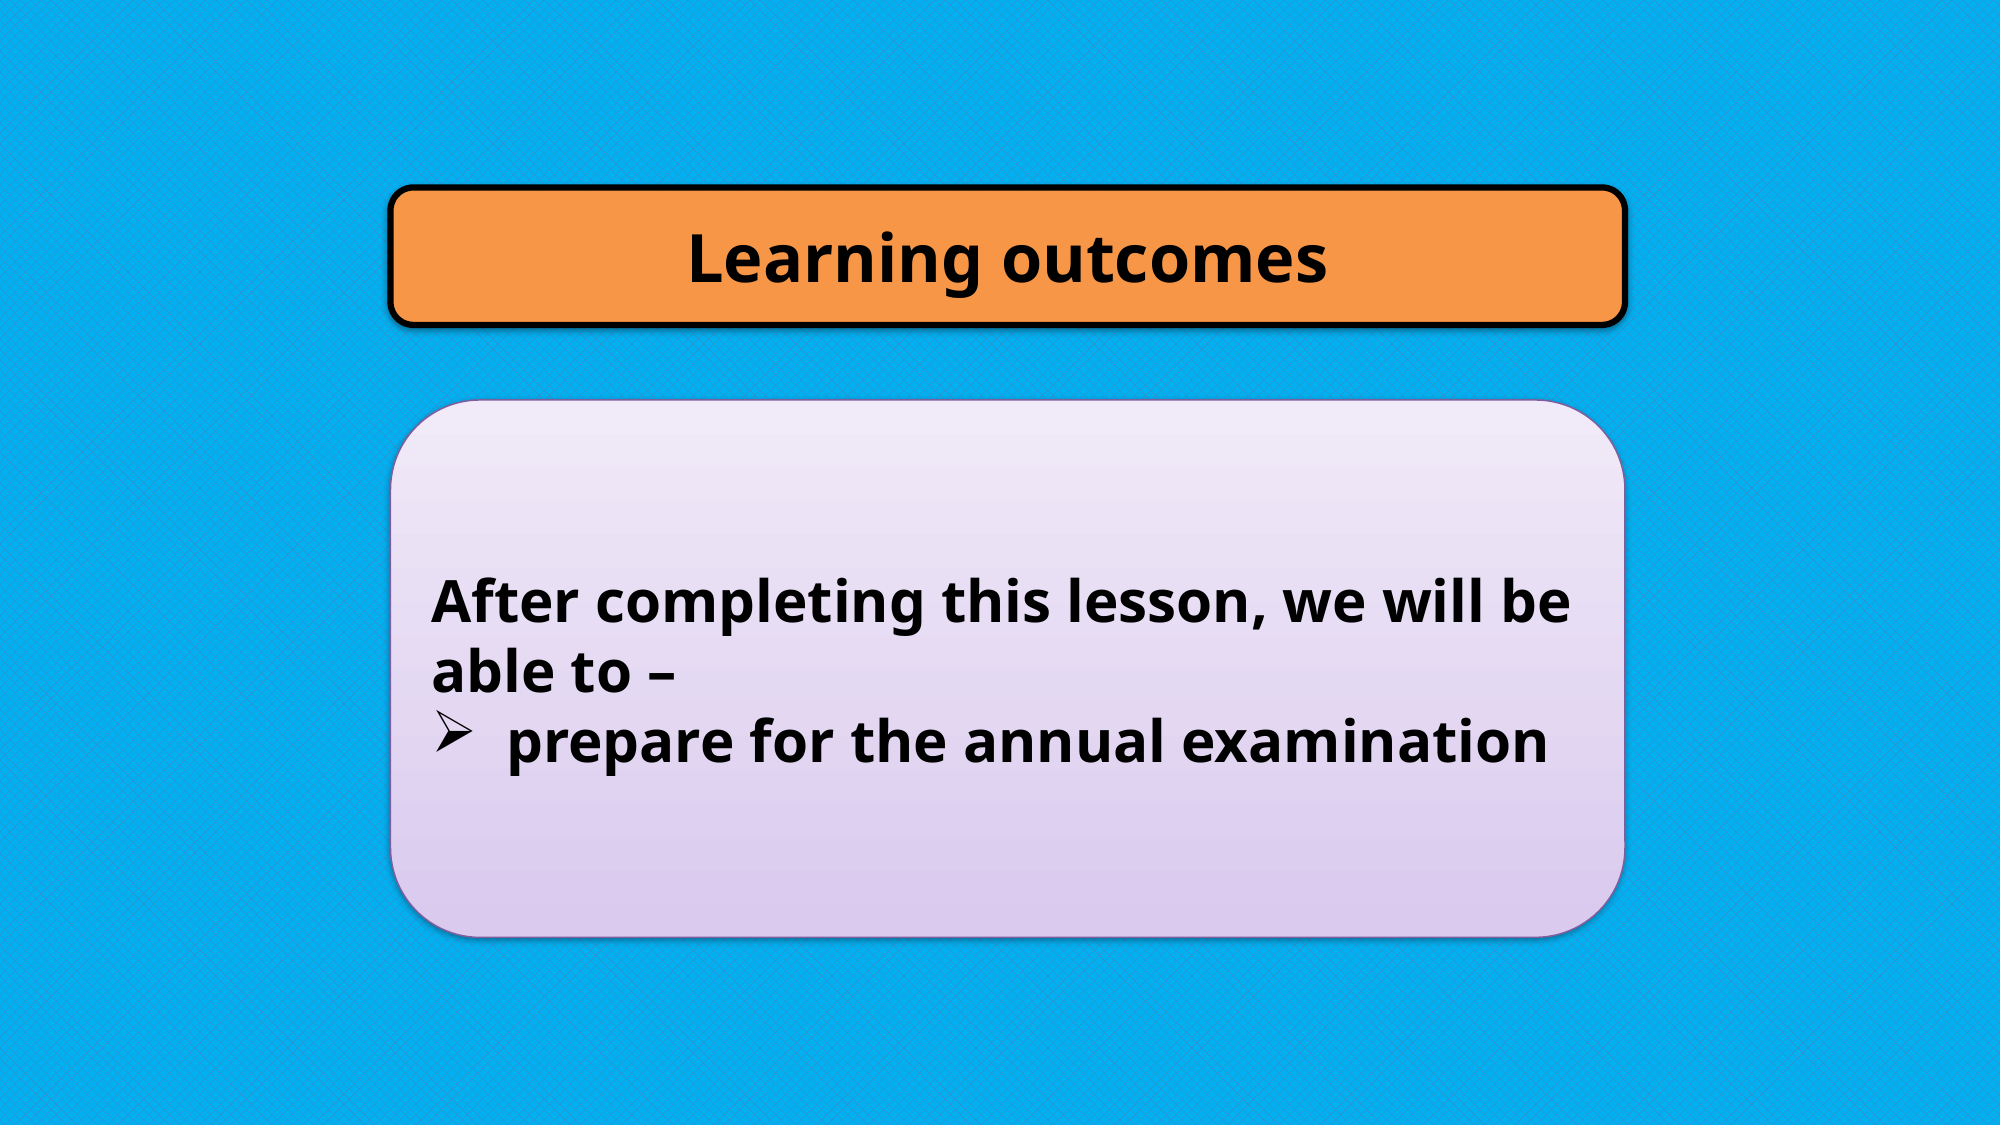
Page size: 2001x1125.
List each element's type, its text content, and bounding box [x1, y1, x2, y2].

text_box Learning outcomes [387, 184, 1629, 329]
text_box After completing this lesson, we will be able to – prepare for the annual examination [389, 399, 1626, 939]
